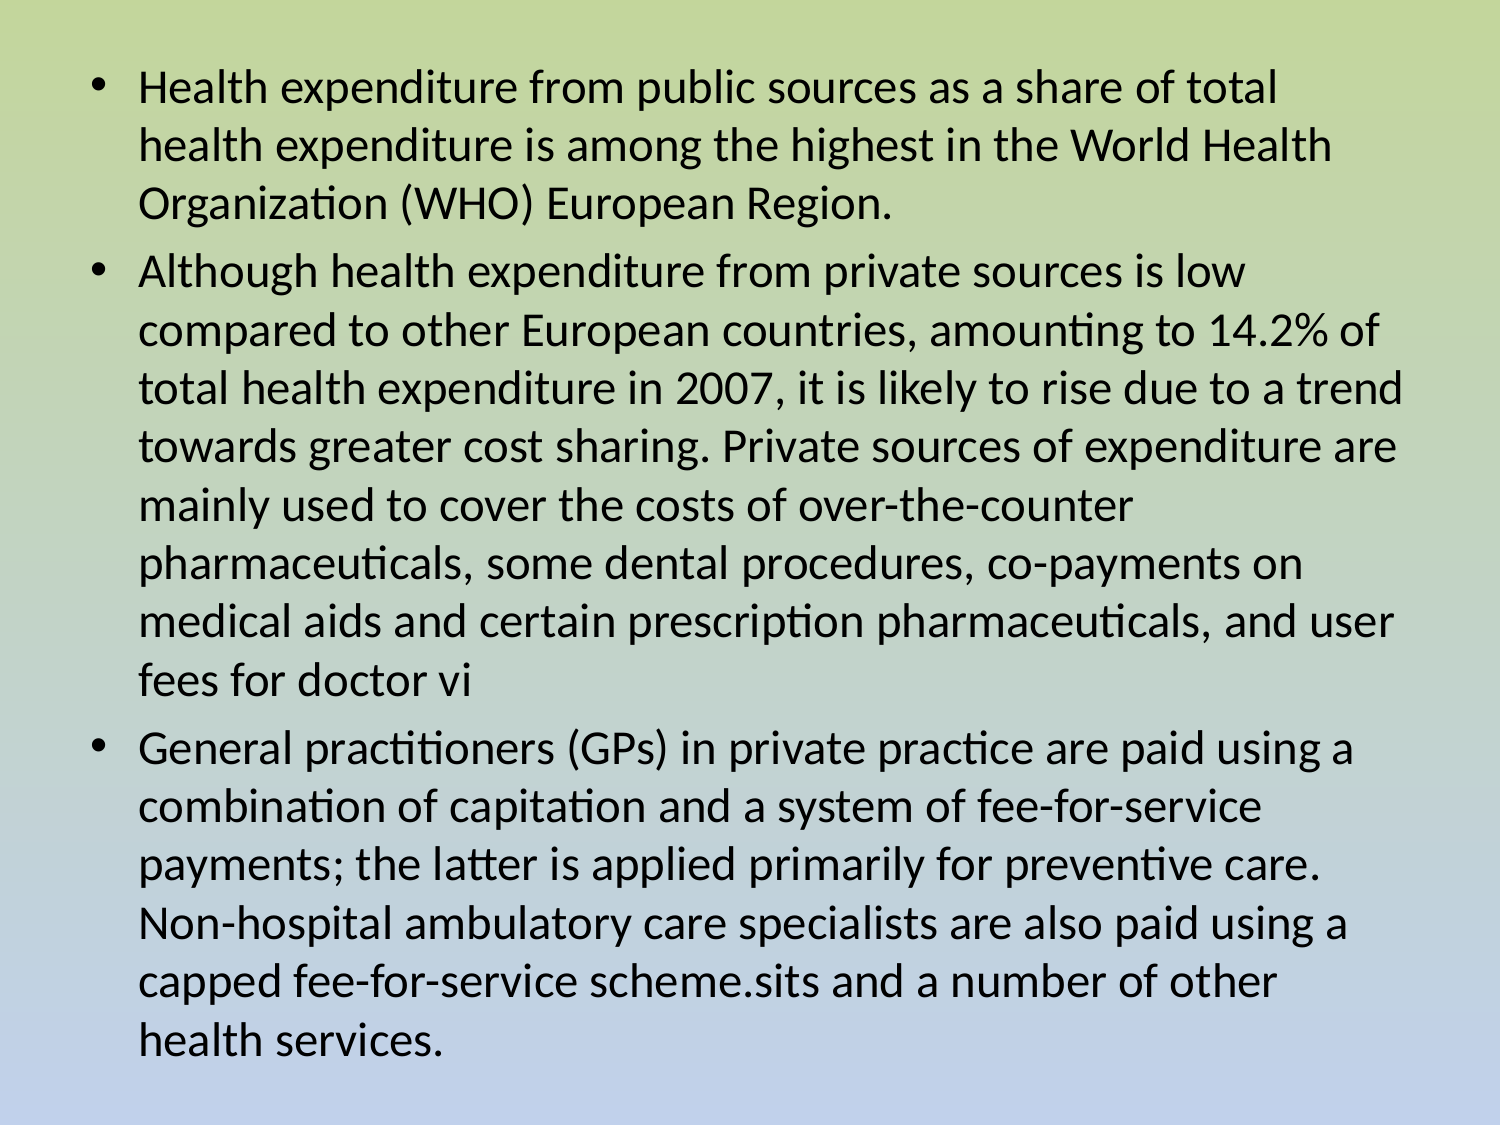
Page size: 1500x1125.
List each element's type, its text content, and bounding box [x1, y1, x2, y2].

list Health expenditure from public sources as a share of total health expenditure is among the highest in the World Health Organization (WHO) European Region. Although health expenditure from private sources is low compared to other European countries, amounting to 14.2% of total health expenditure in 2007, it is likely to rise due to a trend towards greater cost sharing. Private sources of expenditure are mainly used to cover the costs of over-the-counter pharmaceuticals, some dental procedures, co-payments on medical aids and certain prescription pharmaceuticals, and user fees for doctor vi General practitioners (GPs) in private practice are paid using a combination of capitation and a system of fee-for-service payments; the latter is applied primarily for preventive care. Non-hospital ambulatory care specialists are also paid using a capped fee-for-service scheme.sits and a number of other health services. [75, 46, 1425, 1079]
